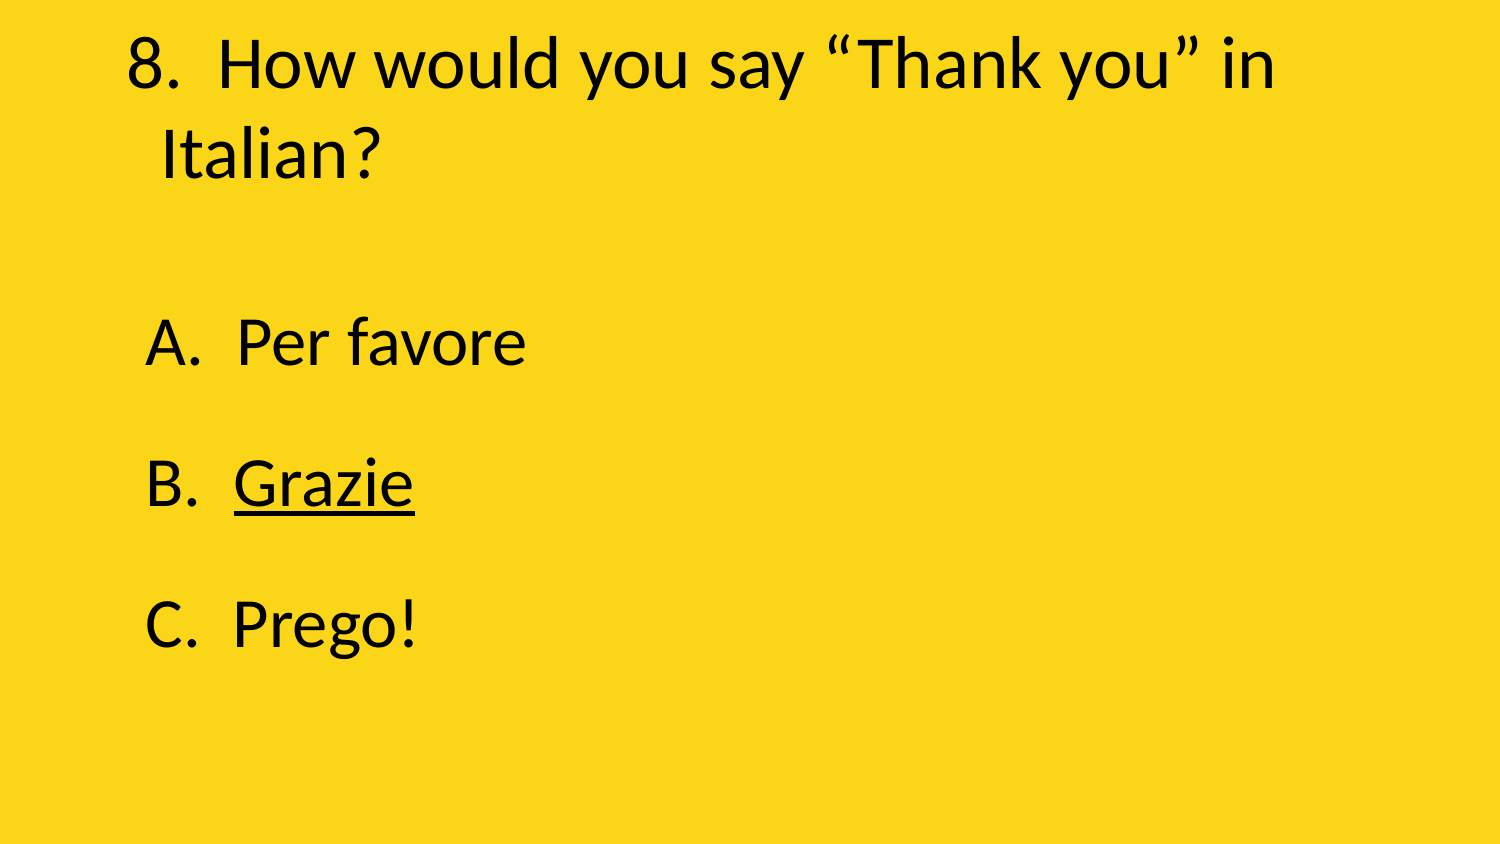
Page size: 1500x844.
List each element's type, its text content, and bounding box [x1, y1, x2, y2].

list A. Per favore B. Grazie C. Prego! [0, 244, 1500, 670]
title 8. How would you say “Thank you” in Italian? [0, 33, 1500, 175]
